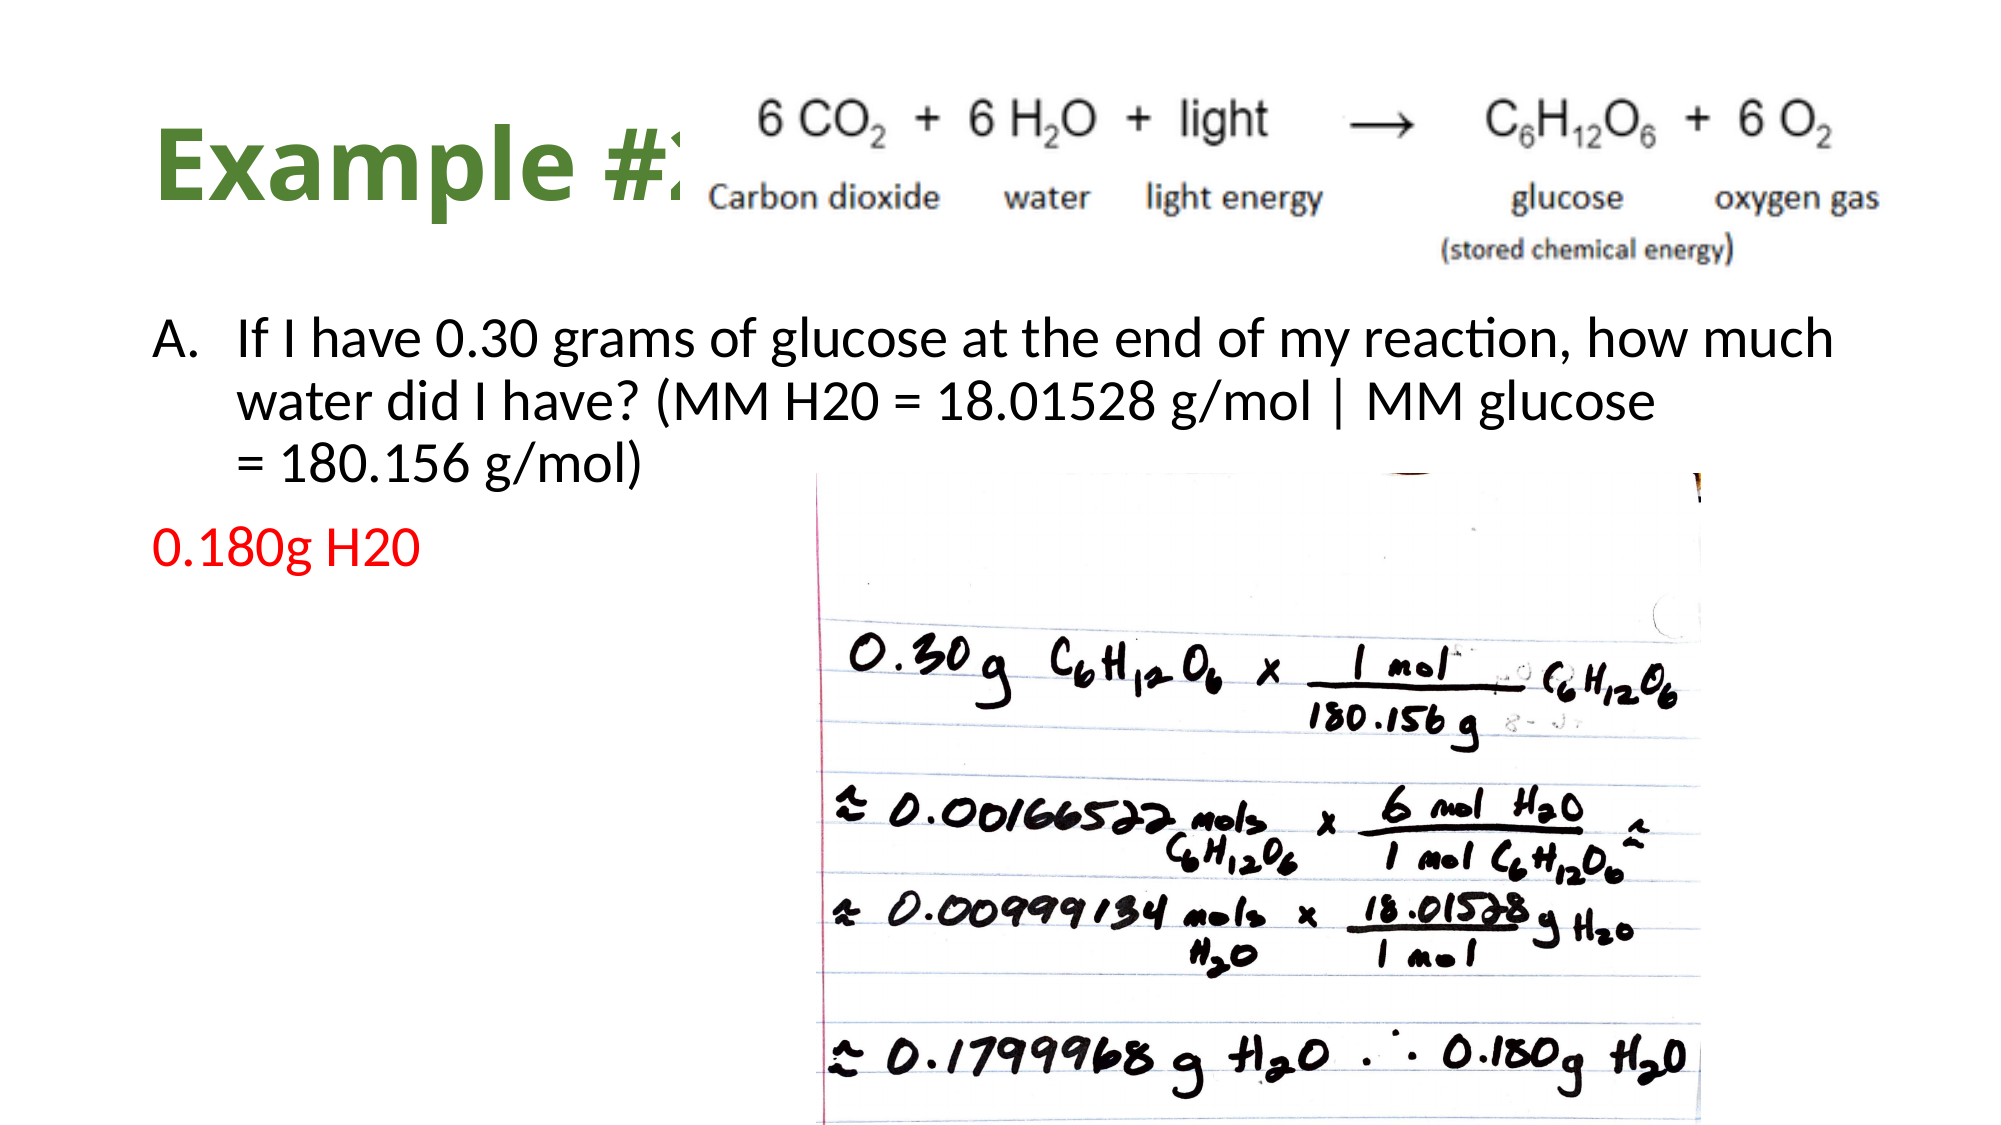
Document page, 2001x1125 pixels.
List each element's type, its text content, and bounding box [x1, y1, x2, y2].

list If I have 0.30 grams of glucose at the end of my reaction, how much water did I have? (MM H20 = 18.01528 g/mol | MM glucose = 180.156 g/mol) 0.180g H20 [137, 299, 1863, 1014]
picture [680, 76, 1922, 283]
picture [816, 472, 1701, 1125]
title Example #2 [137, 59, 1863, 278]
